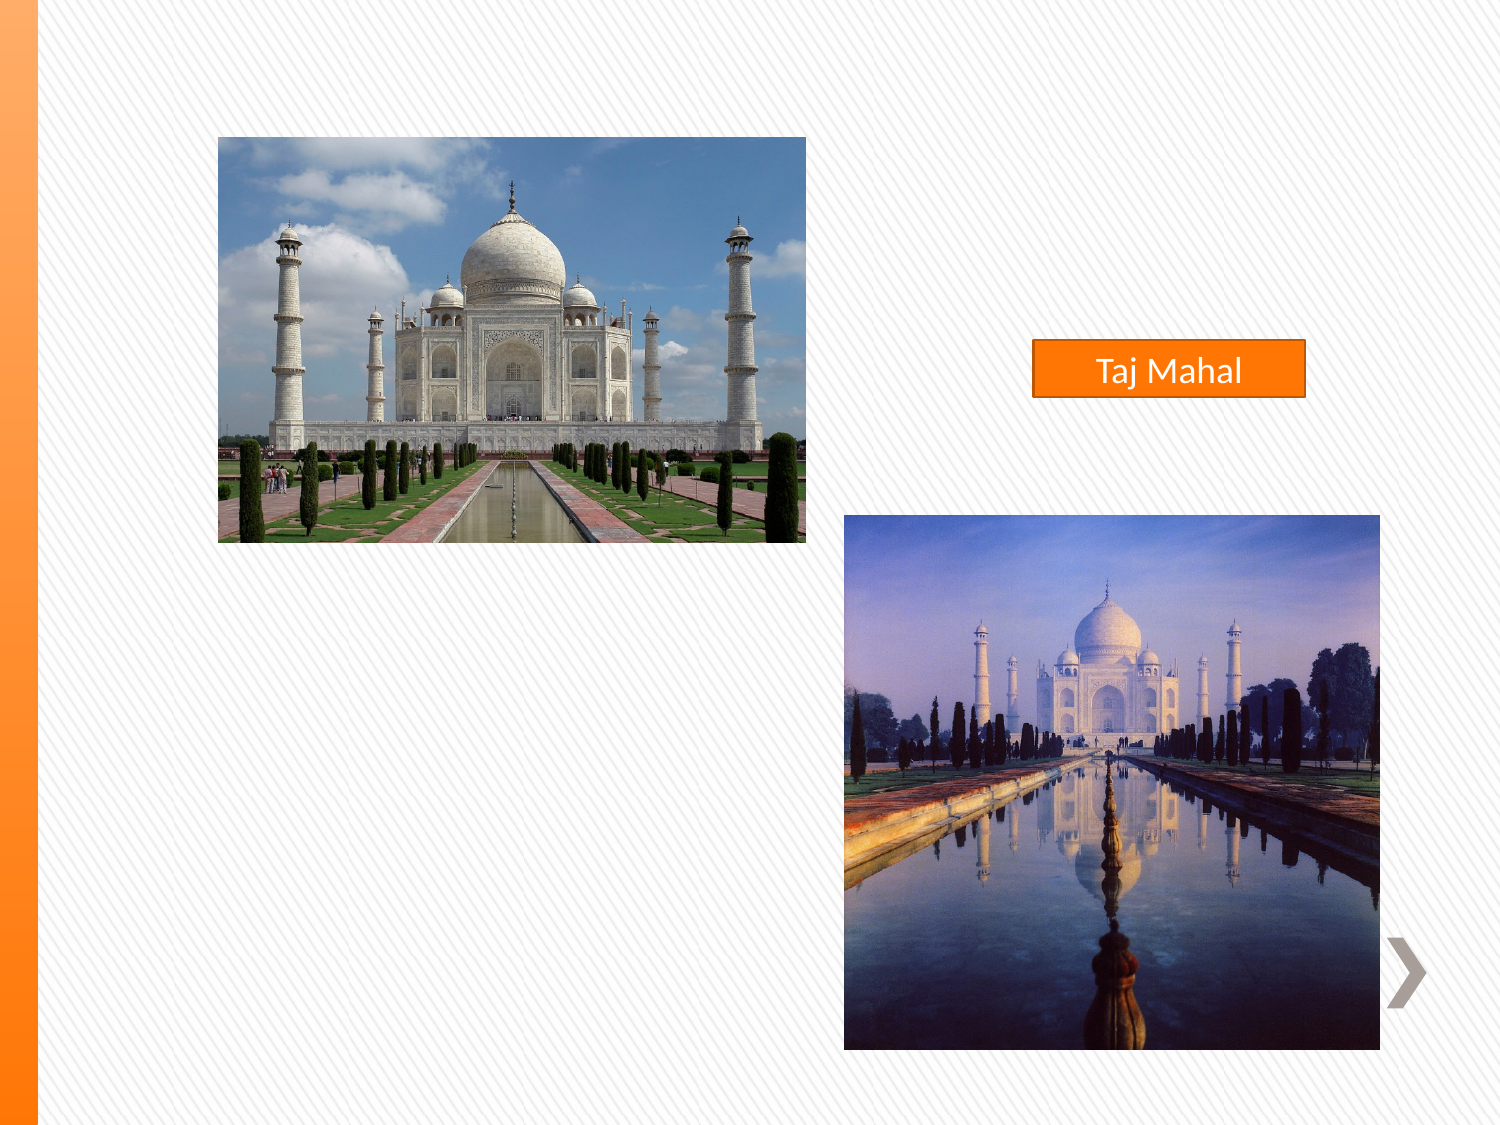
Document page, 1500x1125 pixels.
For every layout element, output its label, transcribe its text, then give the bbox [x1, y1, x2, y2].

picture [844, 514, 1380, 1050]
picture [218, 136, 806, 544]
text_box Taj Mahal [1032, 339, 1306, 398]
